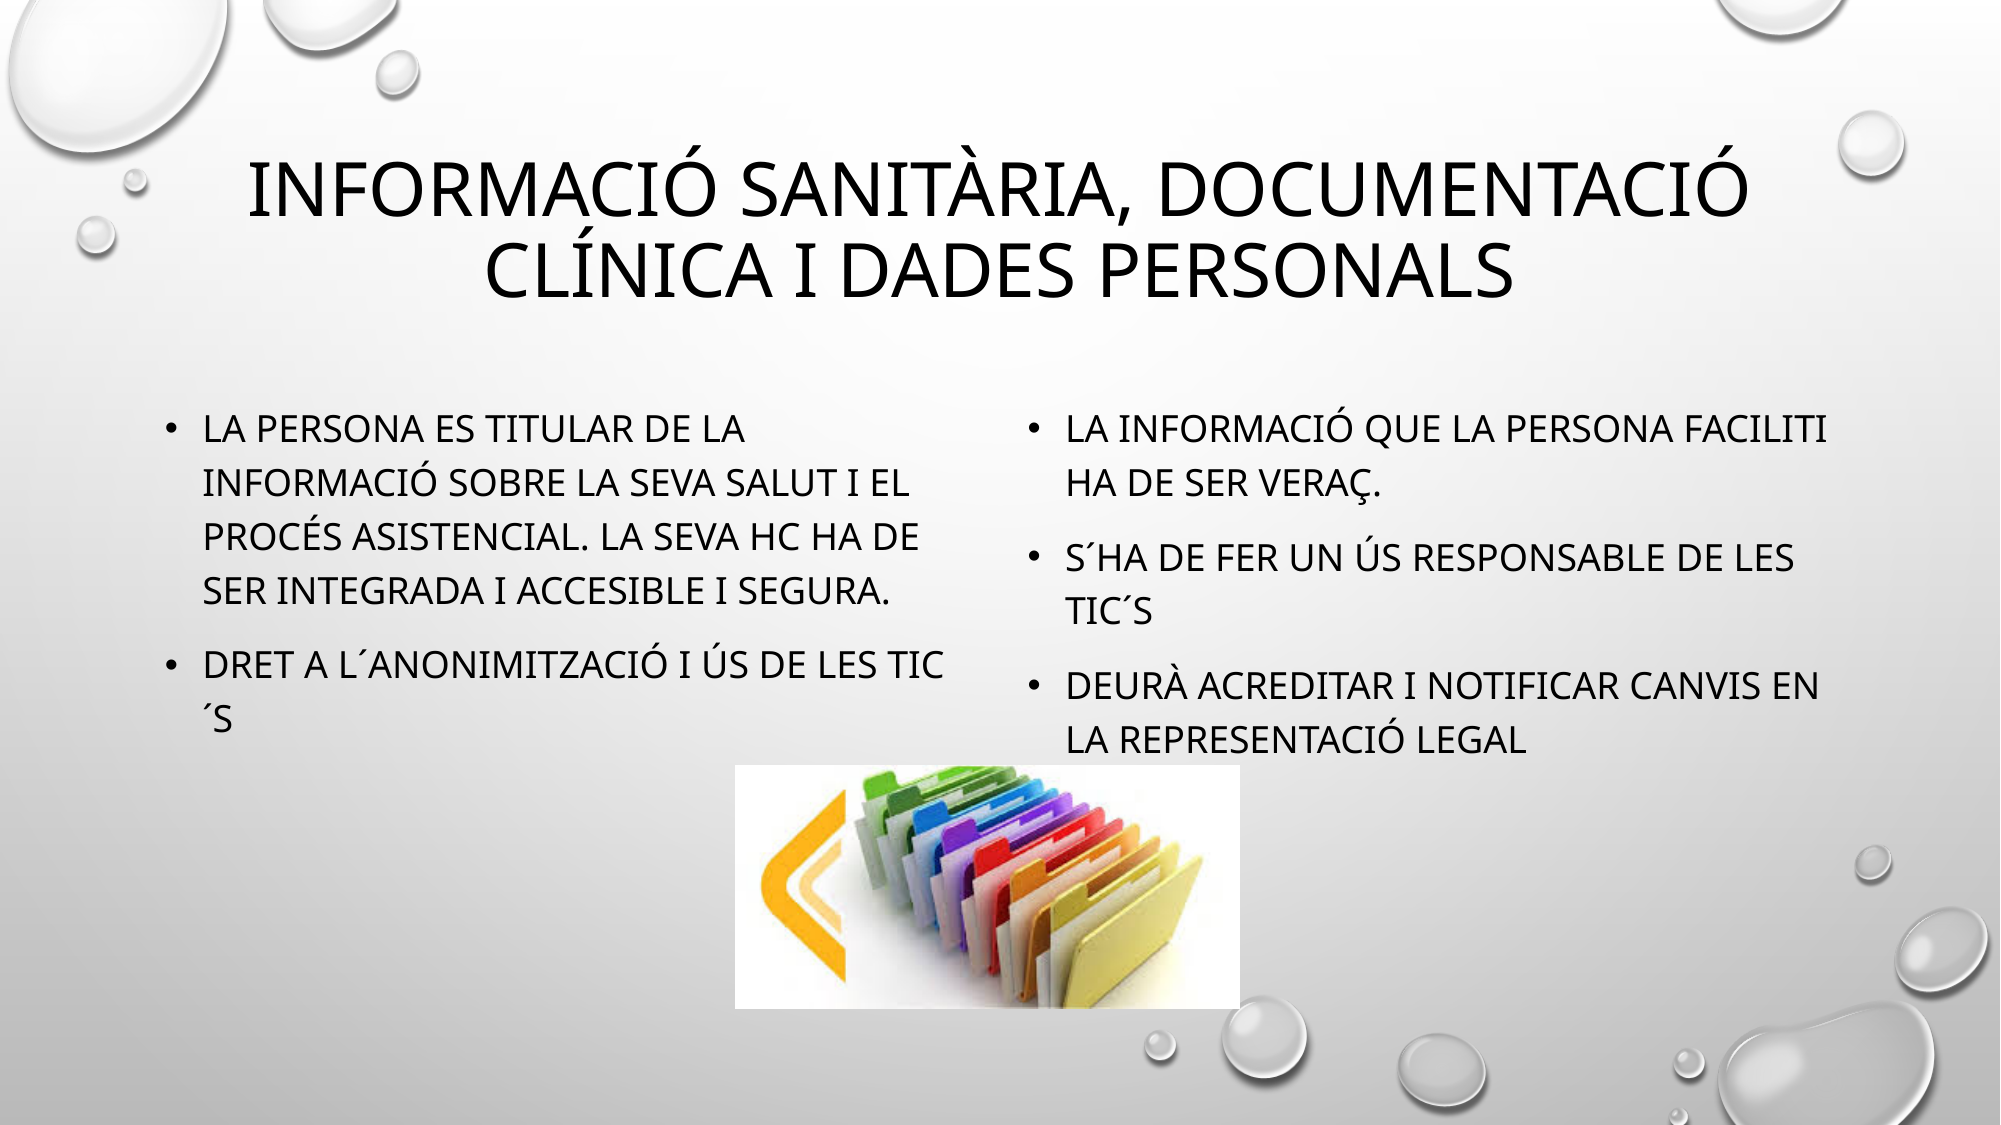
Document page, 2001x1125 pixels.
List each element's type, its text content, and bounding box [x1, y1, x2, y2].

title INFORMACIÓ SANITÀRIA, DOCUMENTACIÓ CLÍNICA I DADES PERSONALS [149, 101, 1851, 364]
list La informació que la persona faciliti ha de ser veraç. S´Ha de fer un ús responsable de les tic´s Deurà acreditar i notificar canvis en la representació legal [1012, 388, 1850, 950]
list La persona es titular de la informació sobre la seva salut i el procés asistencial. La seva hc ha de ser integrada i accesible i segura. Dret a l´anonimització i ús de les TIC´s [149, 388, 988, 950]
picture [0, 0, 2000, 1125]
